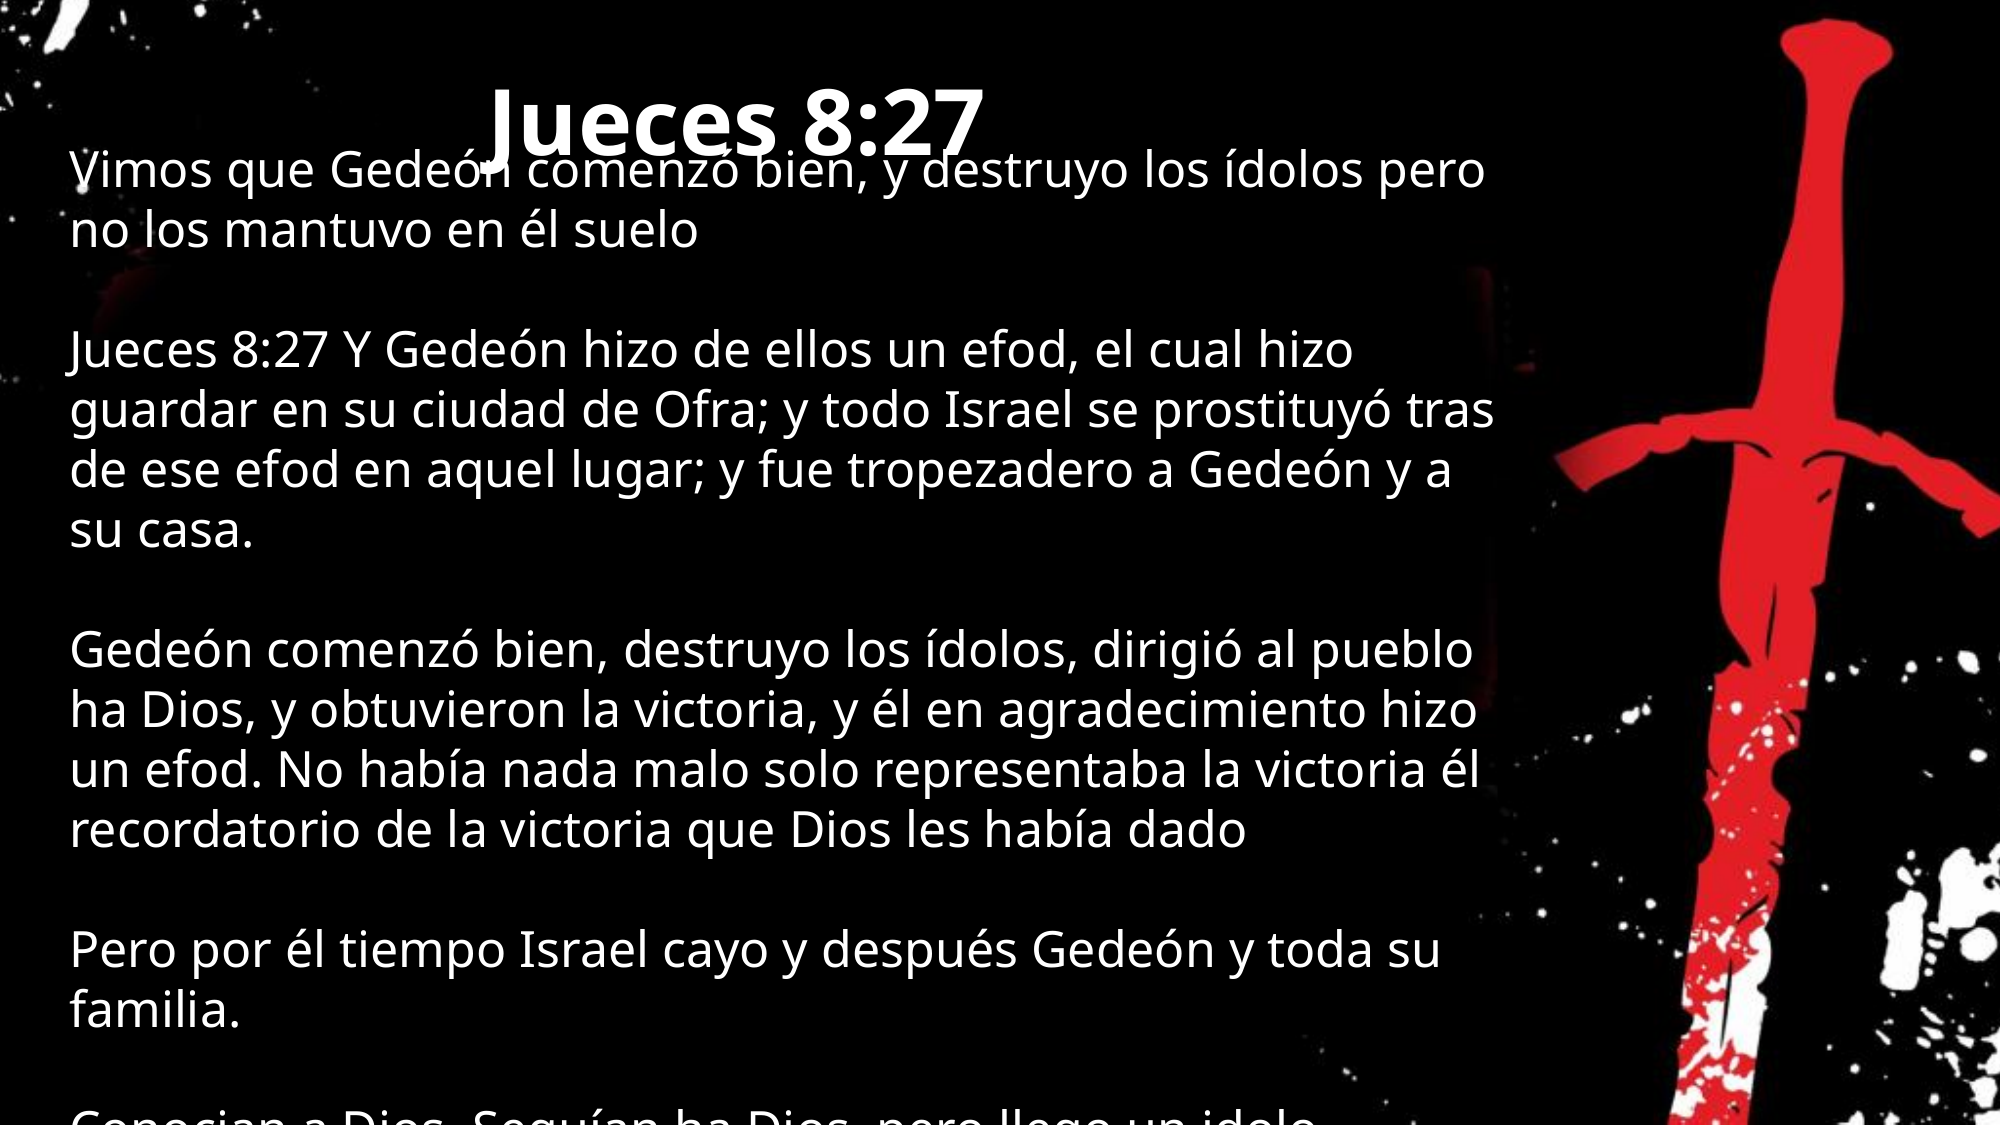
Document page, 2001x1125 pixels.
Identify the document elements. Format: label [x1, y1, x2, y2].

list [0, 0, 2000, 1125]
